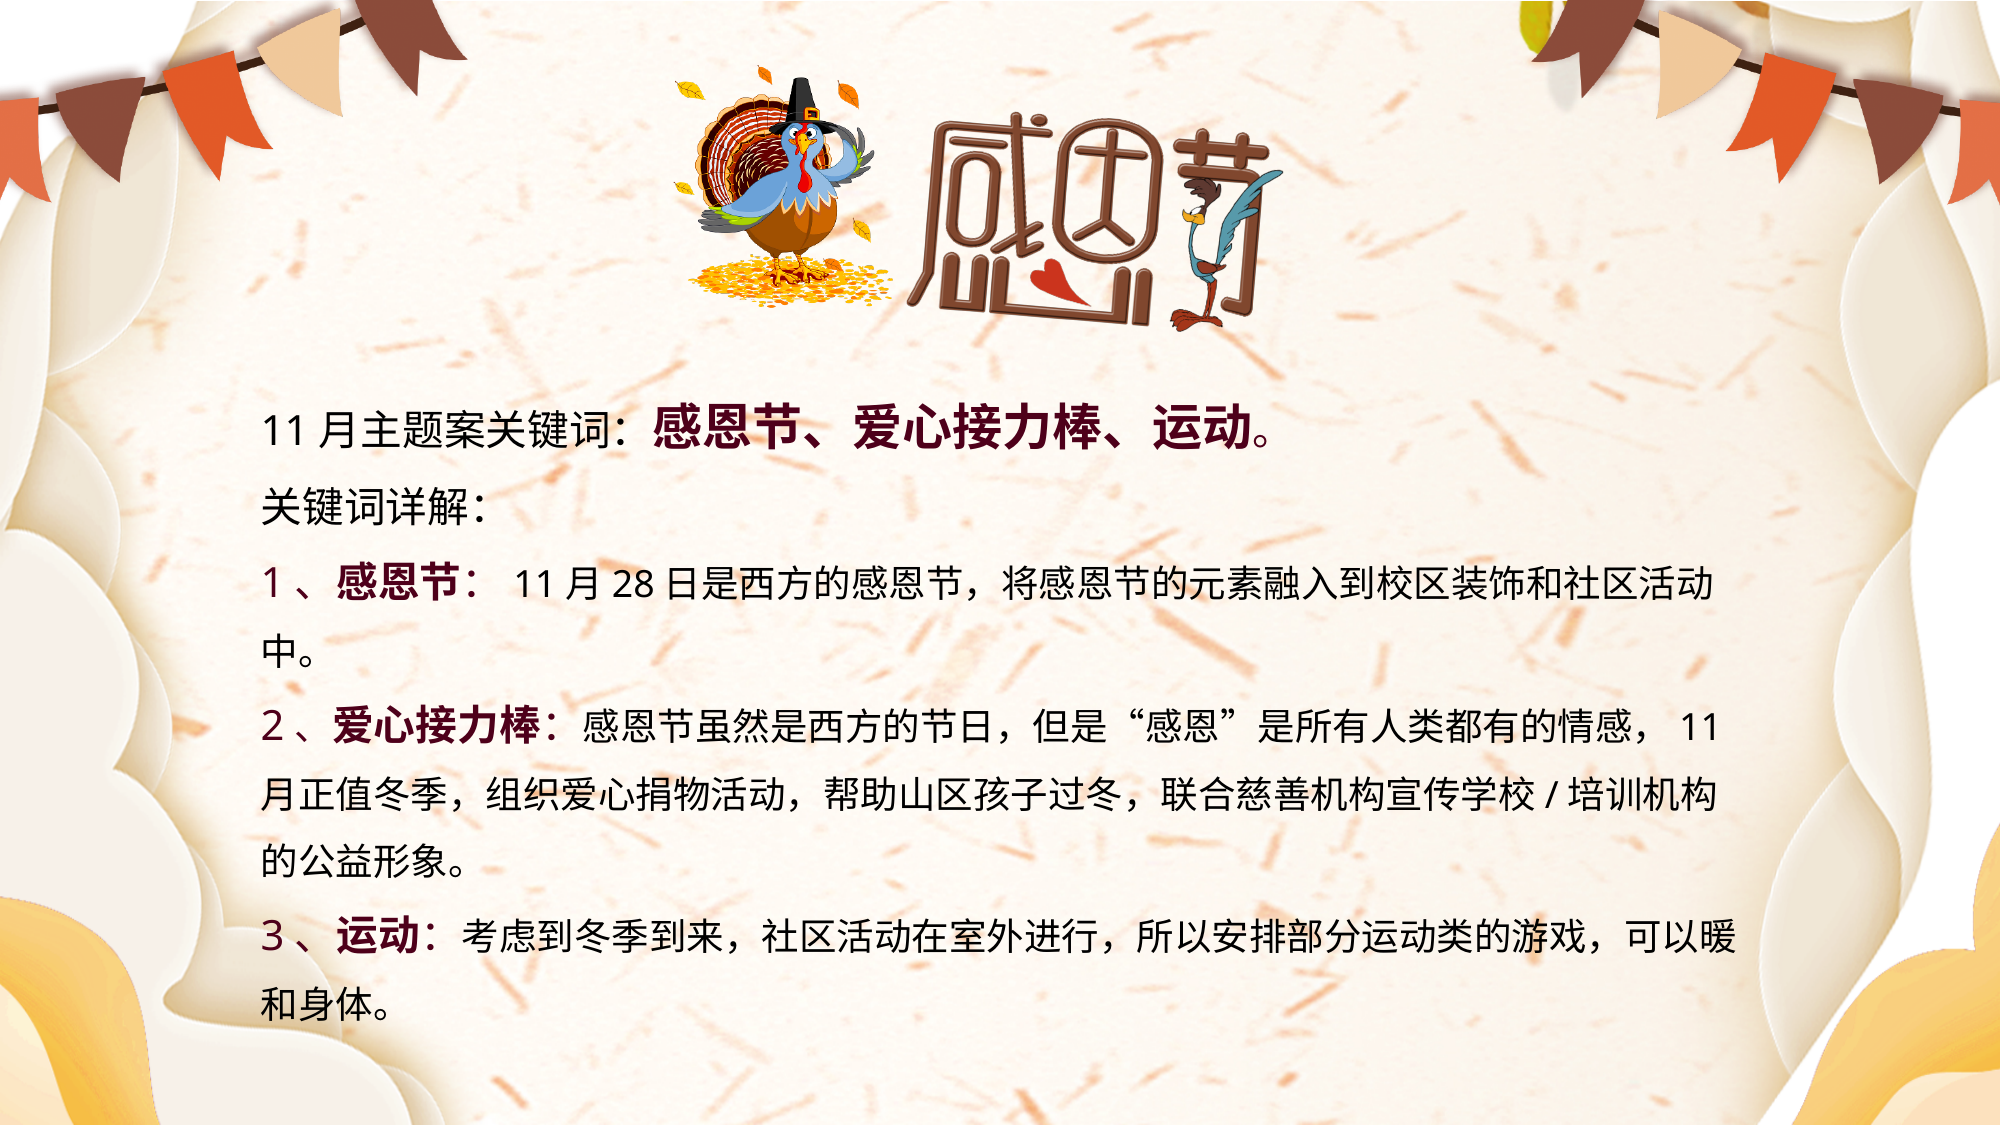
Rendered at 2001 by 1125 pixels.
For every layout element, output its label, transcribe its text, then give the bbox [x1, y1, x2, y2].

picture [0, 0, 2000, 1125]
text_box 11月主题案关键词：感恩节、爱心接力棒、运动。 关键词详解： 1、感恩节：11月28日是西方的感恩节，将感恩节的元素融入到校区装饰和社区活动中。 2、爱心接力棒：感恩节虽然是西方的节日，但是“感恩”是所有人类都有的情感，11月正值冬季，组织爱心捐物活动，帮助山区孩子过冬，联合慈善机构宣传学校/培训机构的公益形象。 3、运动：考虑到冬季到来，社区活动在室外进行，所以安排部分运动类的游戏，可以暖和身体。 [245, 358, 1754, 1109]
